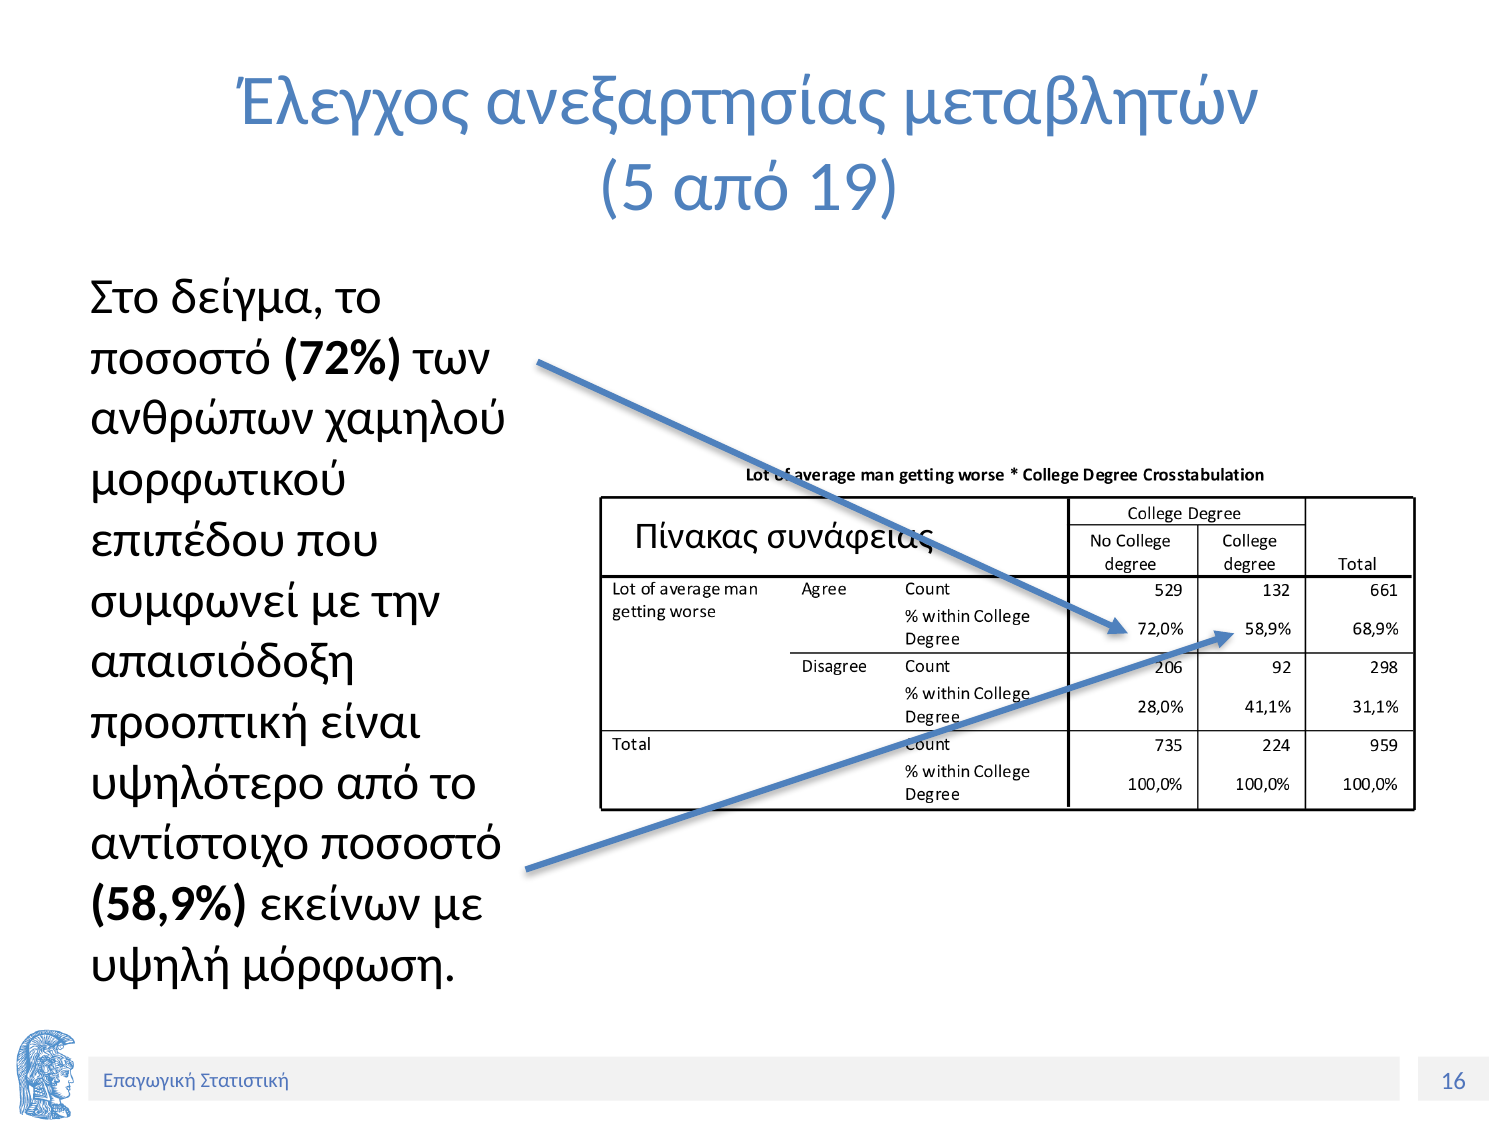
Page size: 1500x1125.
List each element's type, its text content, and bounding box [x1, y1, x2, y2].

text_box [536, 358, 581, 386]
text_box [524, 847, 581, 873]
list Στο δείγμα, το ποσοστό (72%) των ανθρώπων χαμηλού μορφωτικού επιπέδου που συμφωνεί με την απαισιόδοξη προοπτική είναι υψηλότερο από το αντίστοιχο ποσοστό (58,9%) εκείνων με υψηλή μόρφωση. [75, 255, 569, 1012]
picture [9, 1026, 81, 1120]
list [586, 255, 1426, 1012]
title Έλεγχος ανεξαρτησίας μεταβλητών (5 από 19) [75, 44, 1425, 233]
